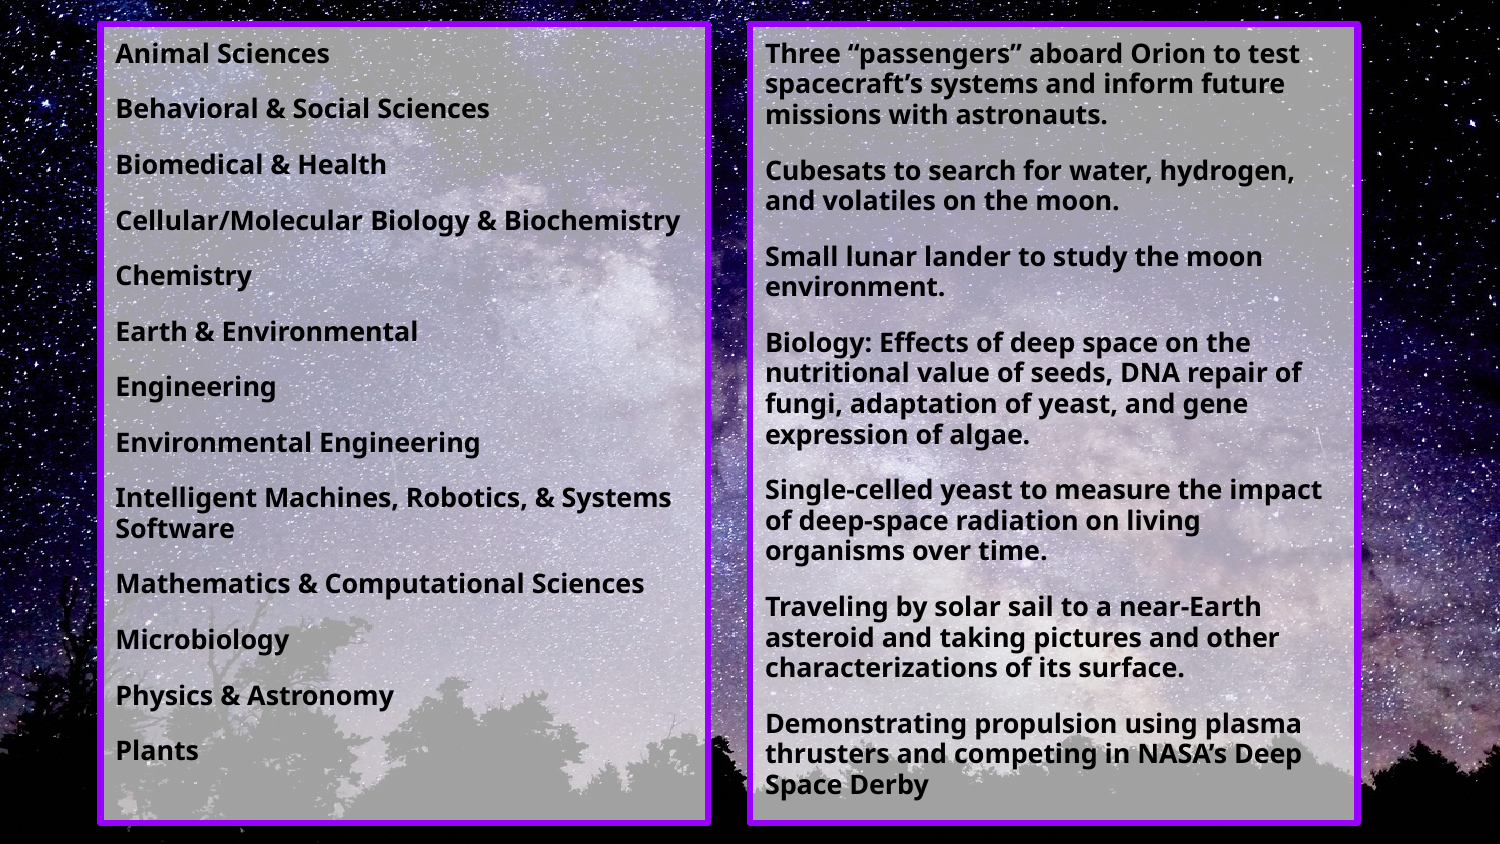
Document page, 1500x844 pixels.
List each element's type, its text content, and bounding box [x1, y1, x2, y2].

picture [0, 0, 1500, 844]
list Three “passengers” aboard Orion to test spacecraft’s systems and inform future missions with astronauts. Cubesats to search for water, hydrogen, and volatiles on the moon. Small lunar lander to study the moon environment. Biology: Effects of deep space on the nutritional value of seeds, DNA repair of fungi, adaptation of yeast, and gene expression of algae. Single-celled yeast to measure the impact of deep-space radiation on living organisms over time. Traveling by solar sail to a near-Earth asteroid and taking pictures and other characterizations of its surface. Demonstrating propulsion using plasma thrusters and competing in NASA’s Deep Space Derby [750, 23, 1358, 824]
list Animal Sciences Behavioral & Social Sciences Biomedical & Health Cellular/Molecular Biology & Biochemistry Chemistry Earth & Environmental Engineering Environmental Engineering Intelligent Machines, Robotics, & Systems Software Mathematics & Computational Sciences Microbiology Physics & Astronomy Plants [100, 23, 708, 824]
